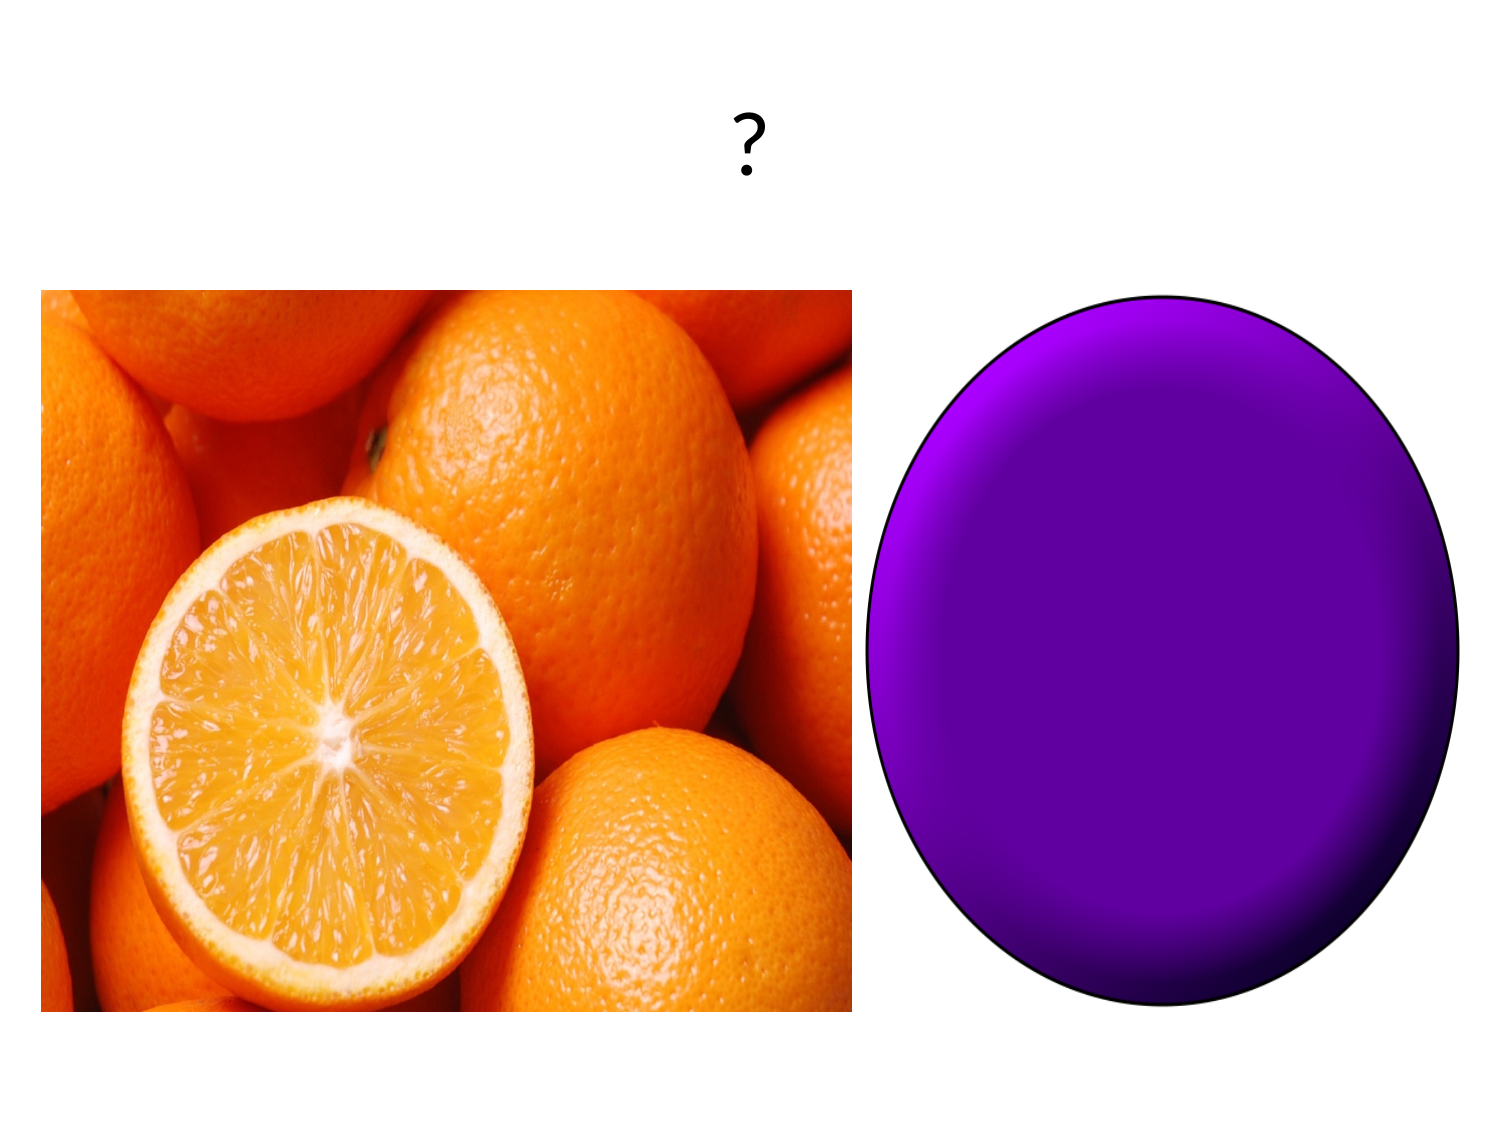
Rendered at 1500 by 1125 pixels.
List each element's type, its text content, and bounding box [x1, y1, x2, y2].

picture [40, 290, 852, 1012]
title ? [75, 45, 1425, 233]
picture [861, 290, 1465, 1012]
